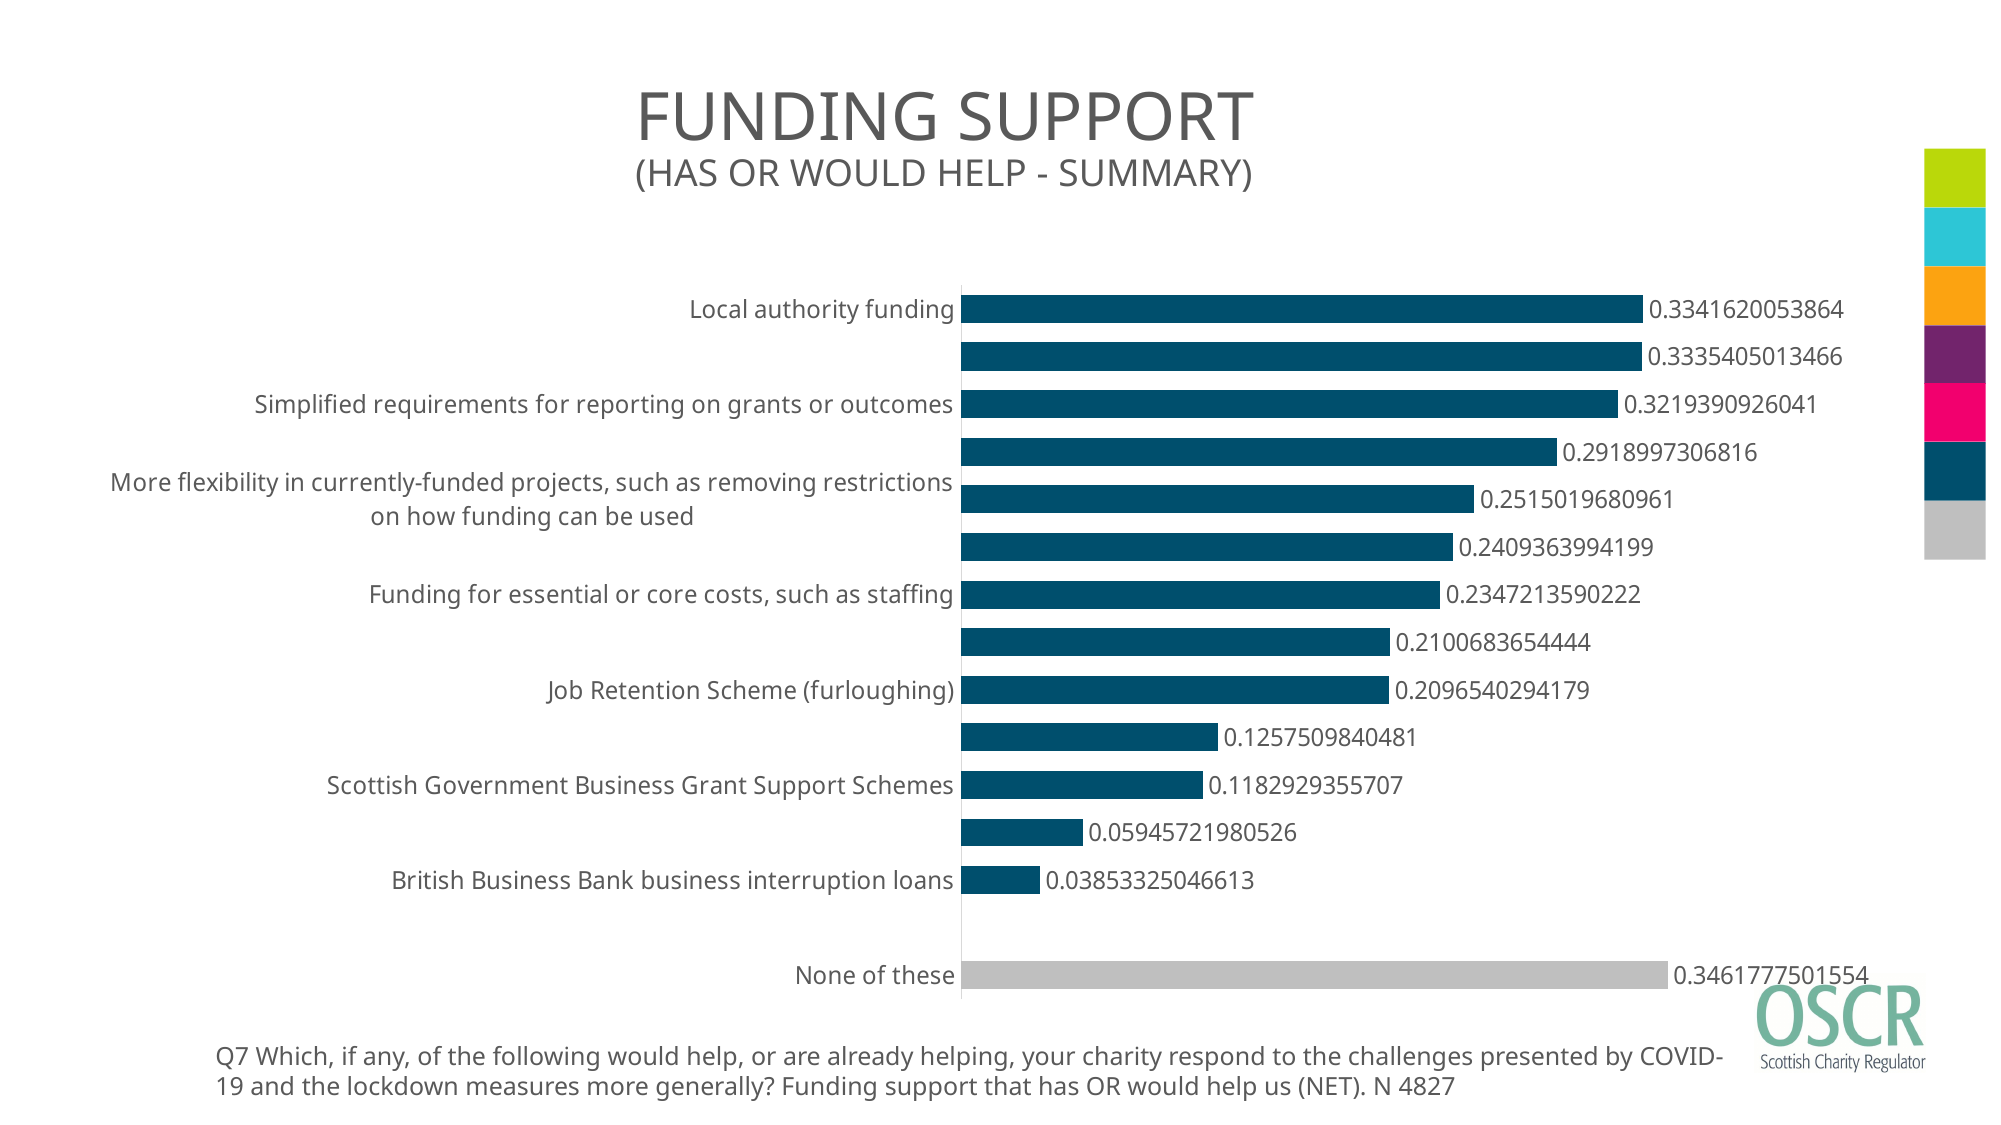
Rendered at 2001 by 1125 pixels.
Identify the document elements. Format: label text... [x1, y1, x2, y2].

chart [81, 236, 1872, 1000]
text_box Q7 Which, if any, of the following would help, or are already helping, your charity respond to the challenges presented by COVID-19 and the lockdown measures more generally? Funding support that has OR would help us (NET). N 4827 [200, 1033, 1766, 1108]
title FUNDING SUPPORT (HAS OR WOULD HELP - SUMMARY) [620, 29, 1333, 236]
picture [1754, 973, 1926, 1073]
